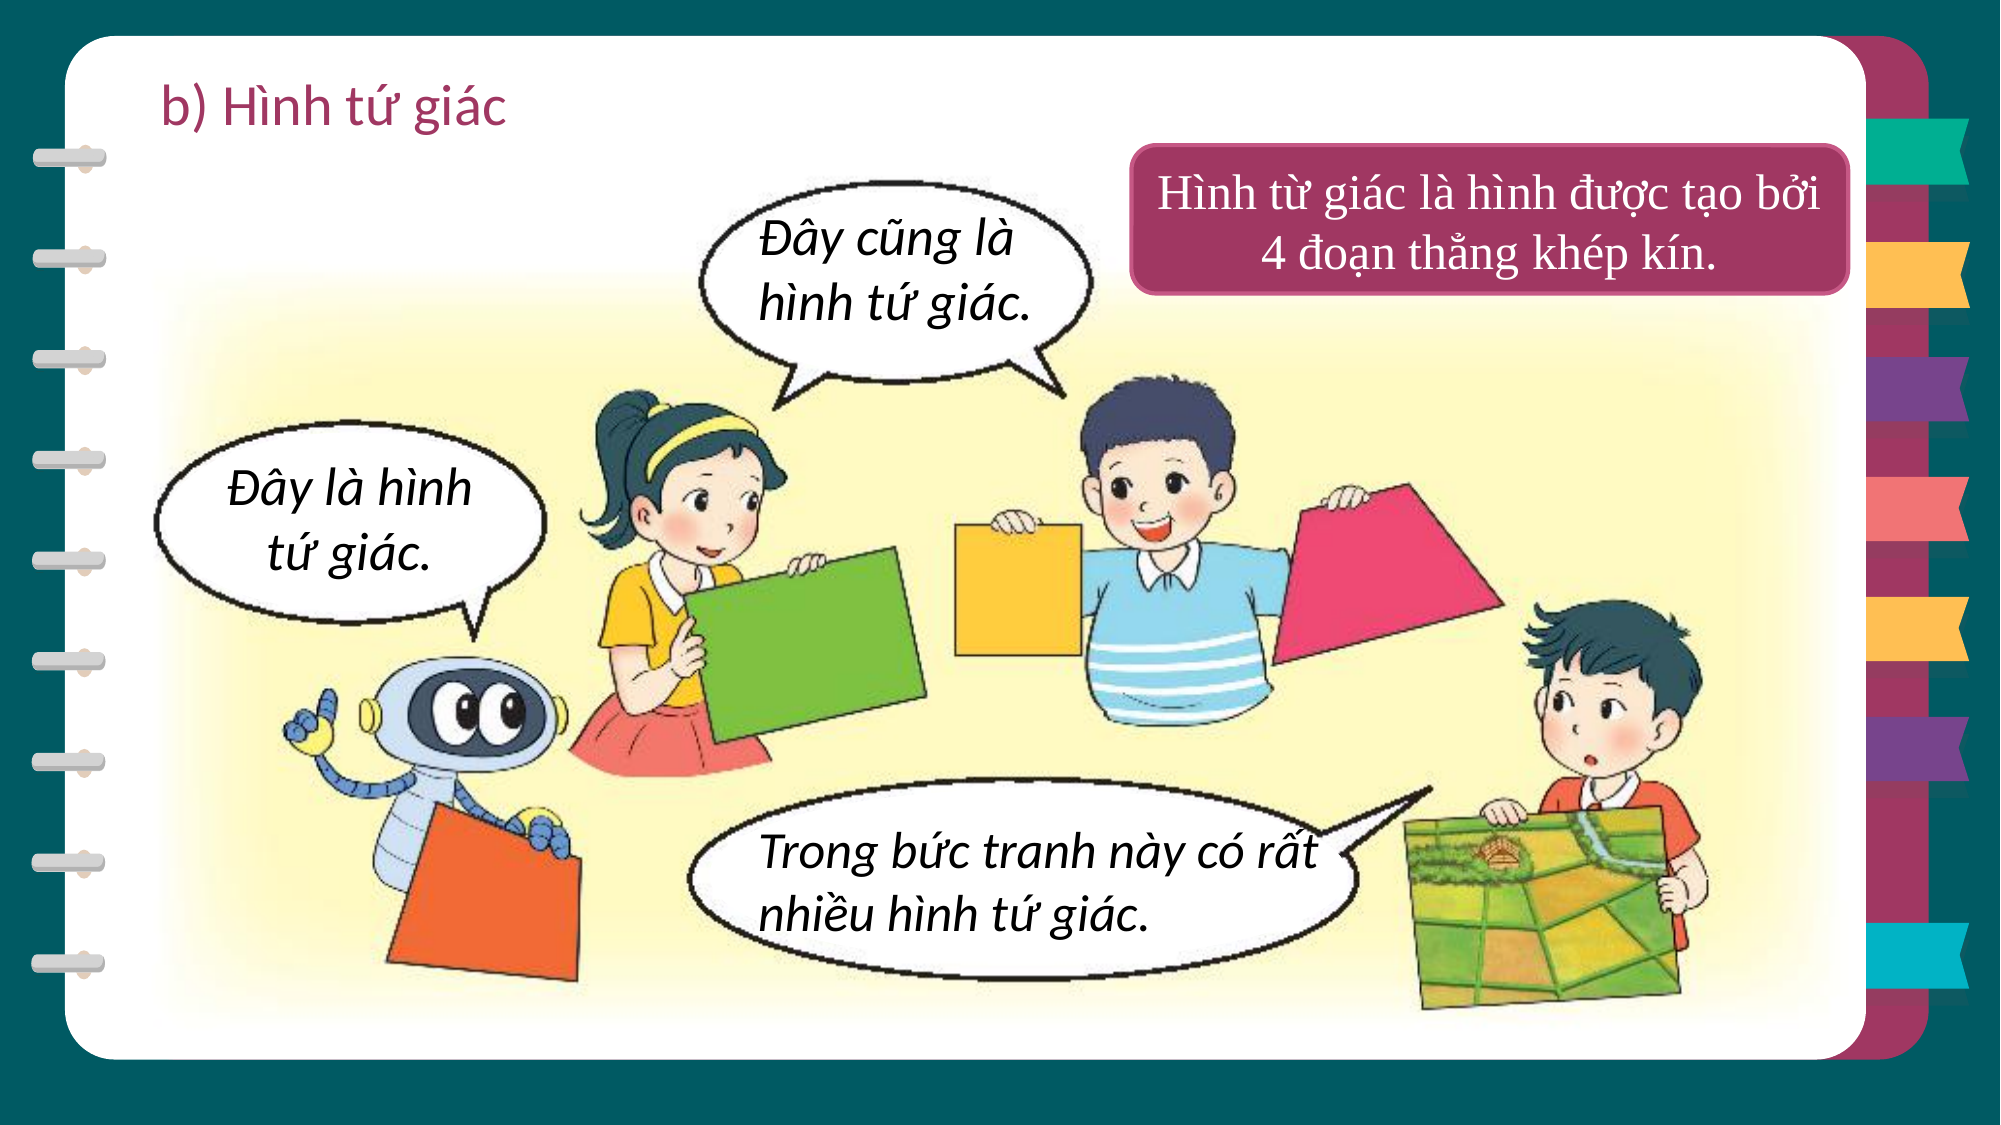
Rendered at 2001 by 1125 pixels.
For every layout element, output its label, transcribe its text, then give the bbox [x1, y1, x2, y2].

text_box b) Hình tứ giác [145, 59, 1676, 143]
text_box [145, 144, 1849, 1036]
